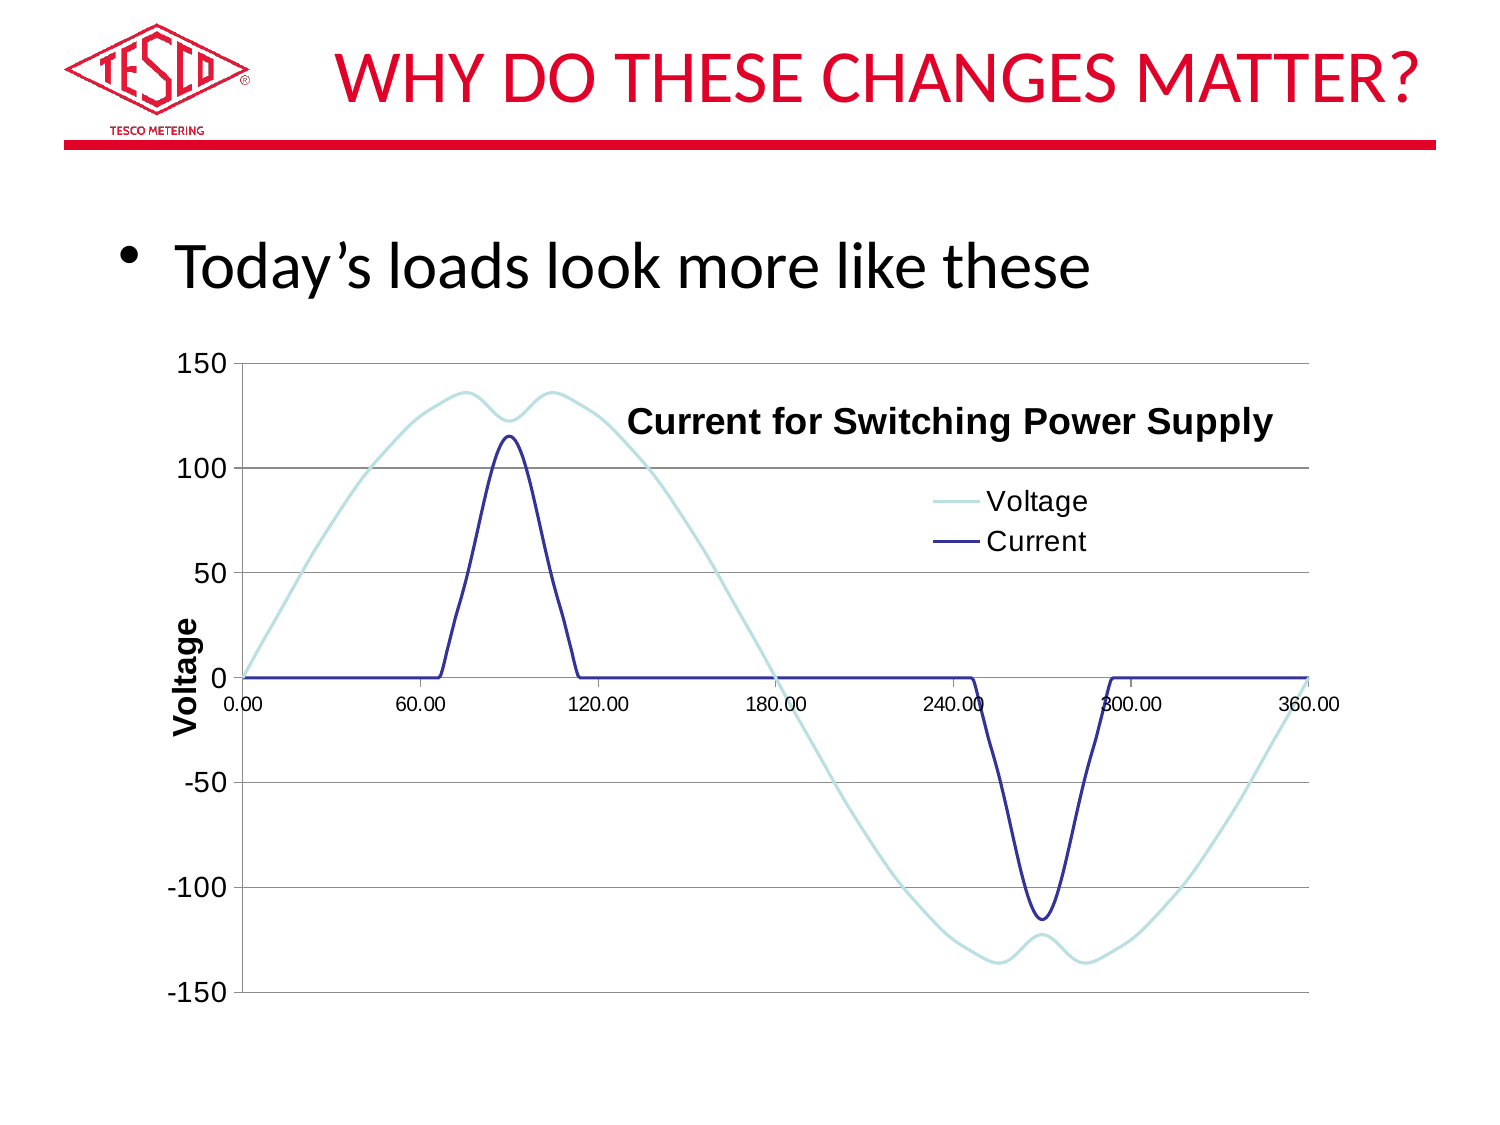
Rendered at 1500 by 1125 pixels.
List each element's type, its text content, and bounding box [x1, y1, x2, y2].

picture [63, 23, 250, 138]
chart [156, 346, 1344, 1010]
list Today’s loads look more like these [103, 214, 1397, 1010]
title Why Do These Changes Matter? [255, 22, 1438, 134]
